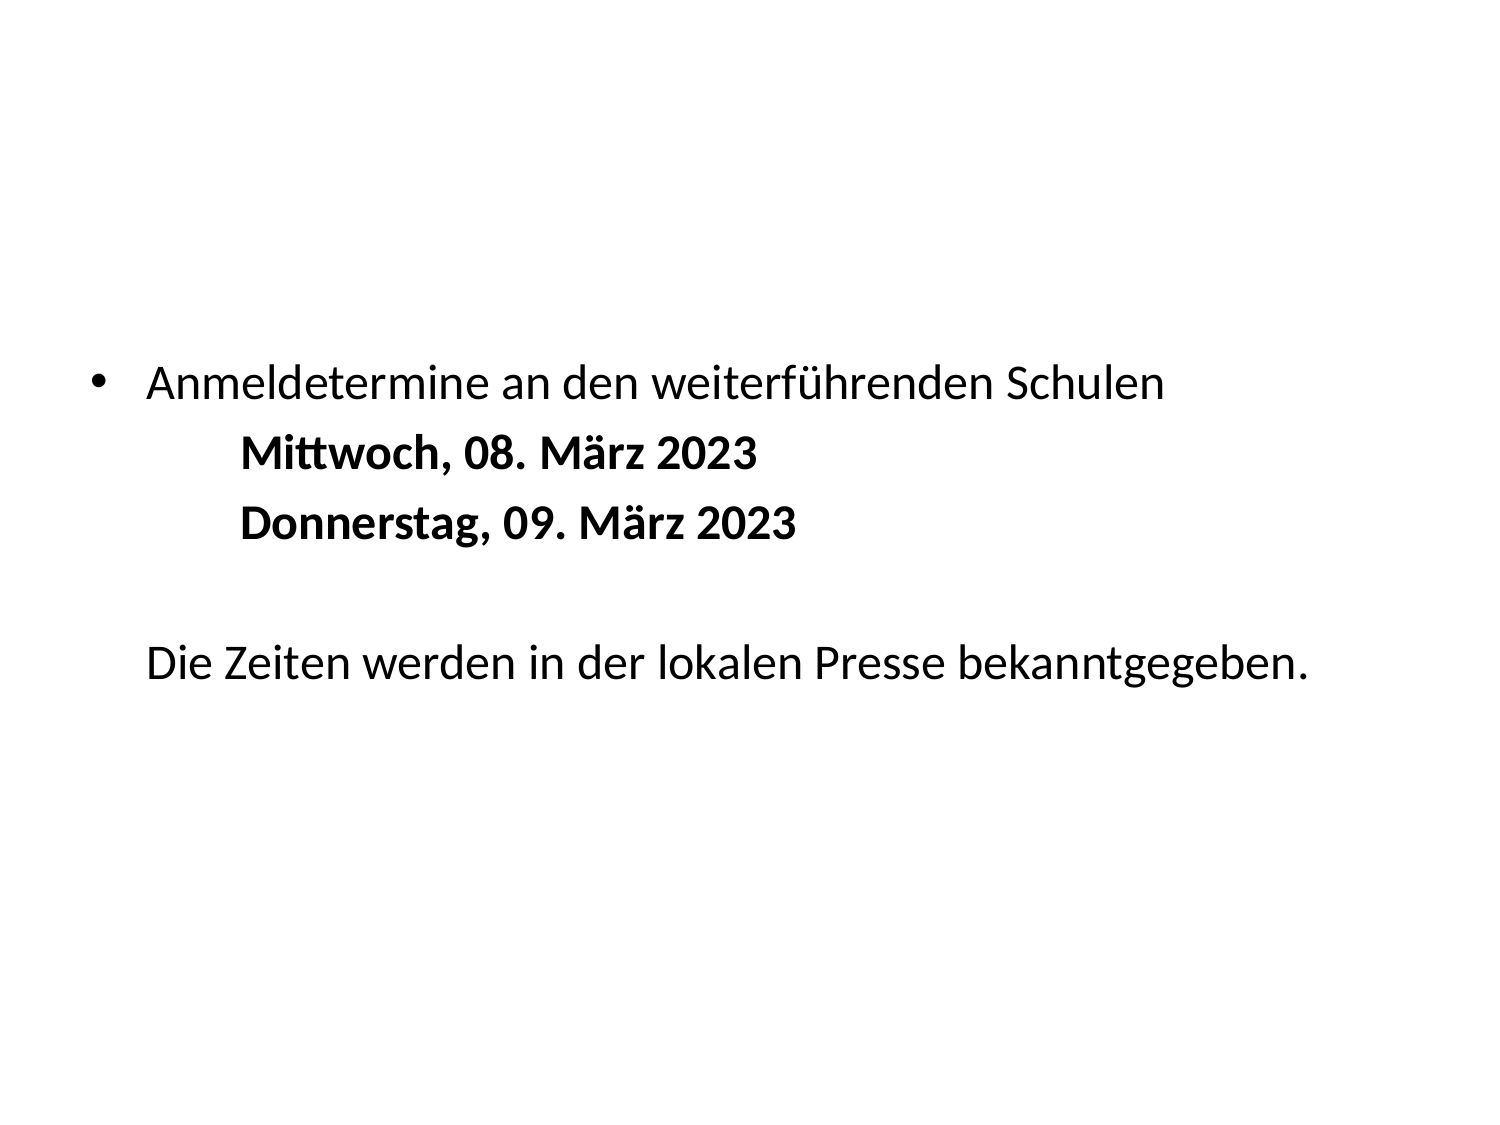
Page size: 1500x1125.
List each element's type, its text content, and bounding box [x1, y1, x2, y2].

list Anmeldetermine an den weiterführenden Schulen Mittwoch, 08. März 2023 Donnerstag, 09. März 2023 Die Zeiten werden in der lokalen Presse bekanntgegeben. [75, 262, 1425, 1005]
